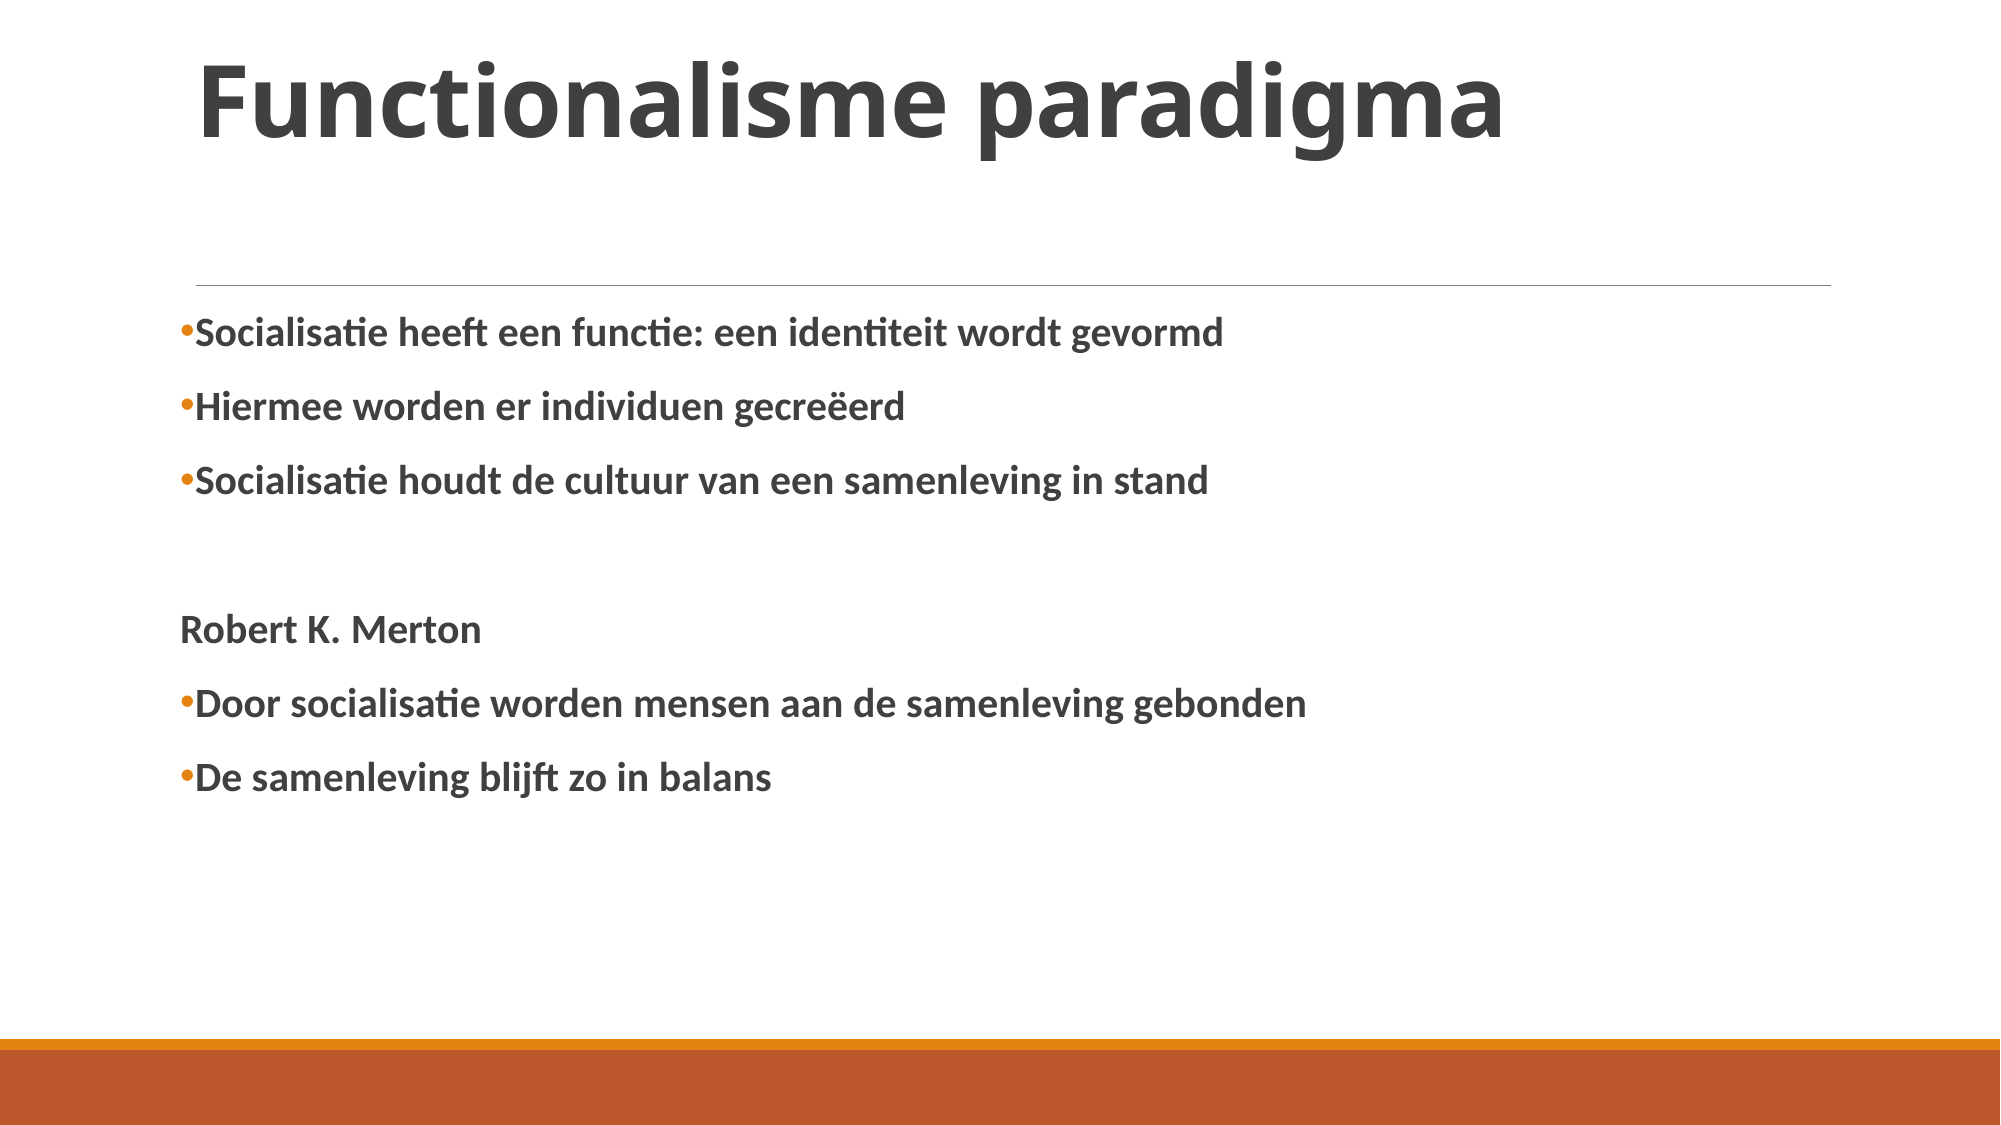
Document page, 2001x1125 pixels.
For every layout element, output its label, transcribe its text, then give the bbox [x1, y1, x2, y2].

title Functionalisme paradigma [180, 47, 1830, 285]
list Socialisatie heeft een functie: een identiteit wordt gevormd Hiermee worden er individuen gecreëerd Socialisatie houdt de cultuur van een samenleving in stand Robert K. Merton Door socialisatie worden mensen aan de samenleving gebonden De samenleving blijft zo in balans [180, 302, 1830, 963]
